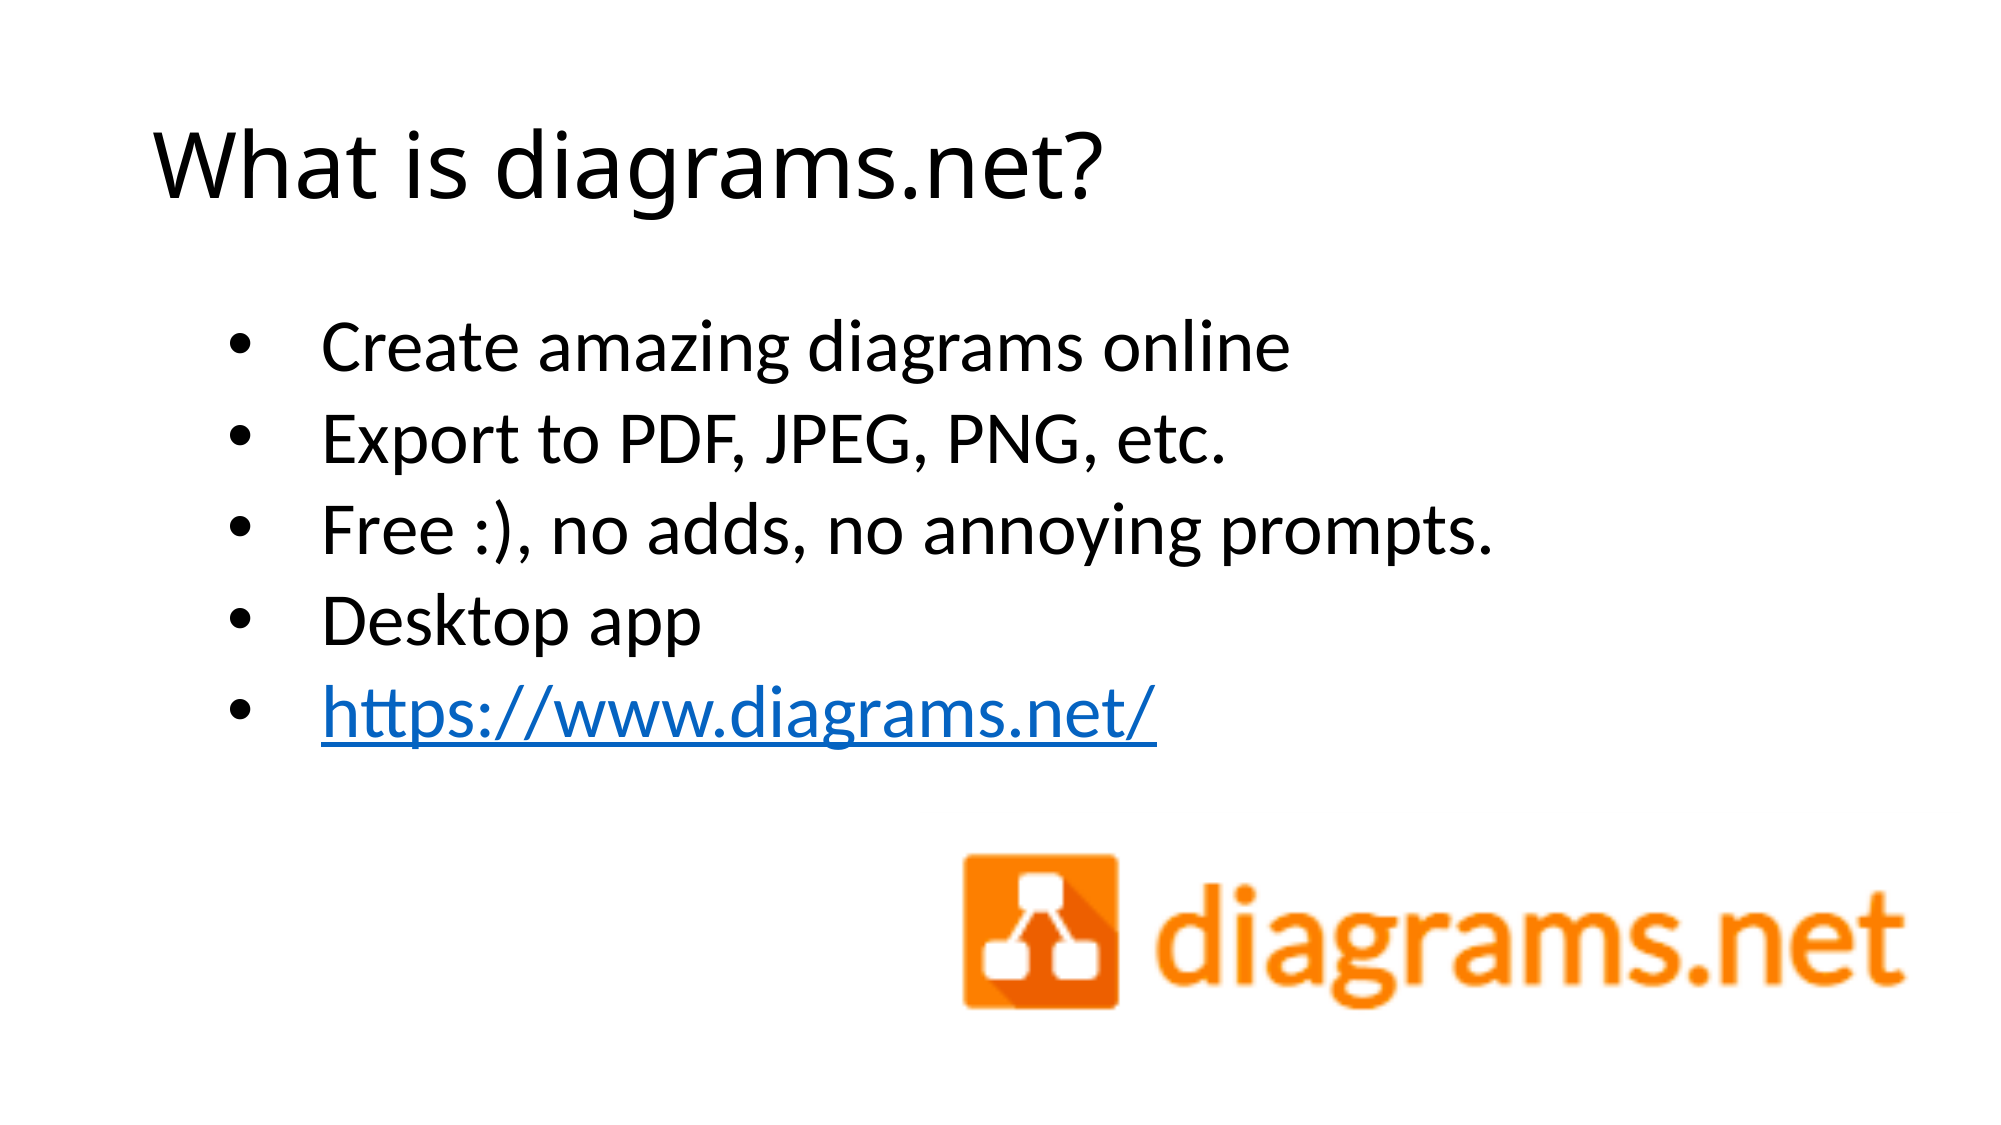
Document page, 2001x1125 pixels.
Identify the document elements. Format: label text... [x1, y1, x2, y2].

picture [920, 811, 1962, 1088]
list Create amazing diagrams online Export to PDF, JPEG, PNG, etc. Free :), no adds, no annoying prompts. Desktop app https://www.diagrams.net/ [137, 299, 1863, 1014]
title What is diagrams.net? [137, 59, 1863, 278]
